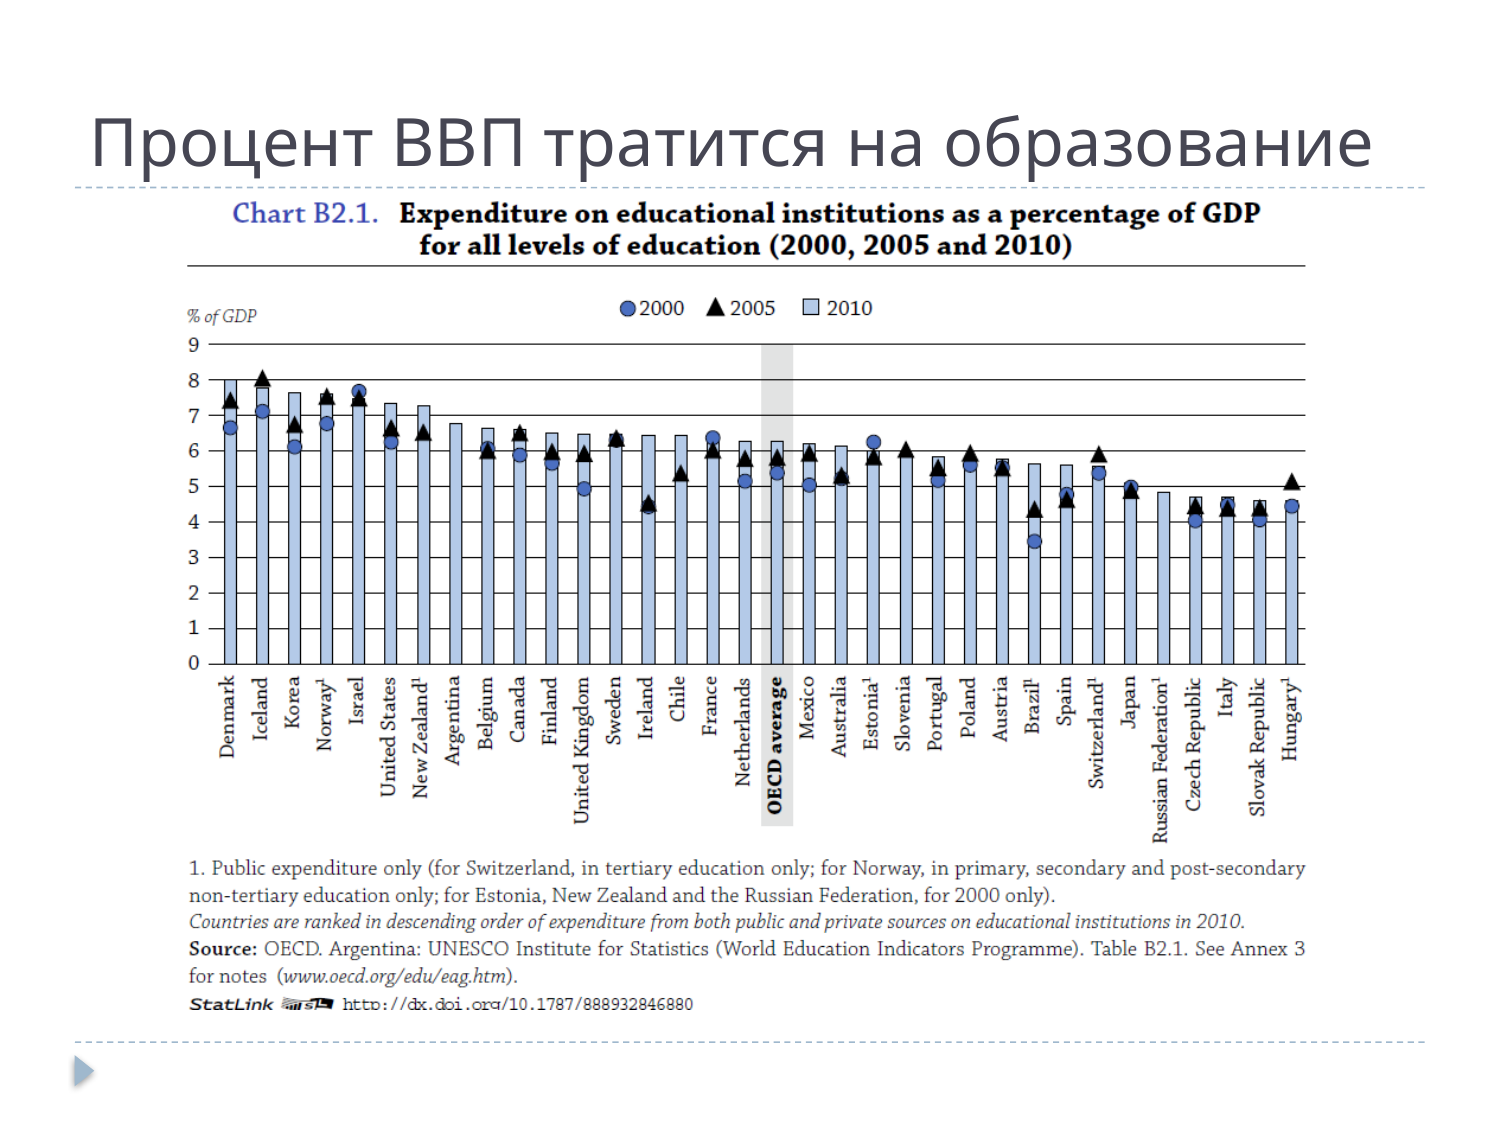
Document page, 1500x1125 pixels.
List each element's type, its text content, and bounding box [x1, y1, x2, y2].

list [185, 199, 1315, 1011]
title Процент ВВП тратится на образование [75, 24, 1425, 188]
